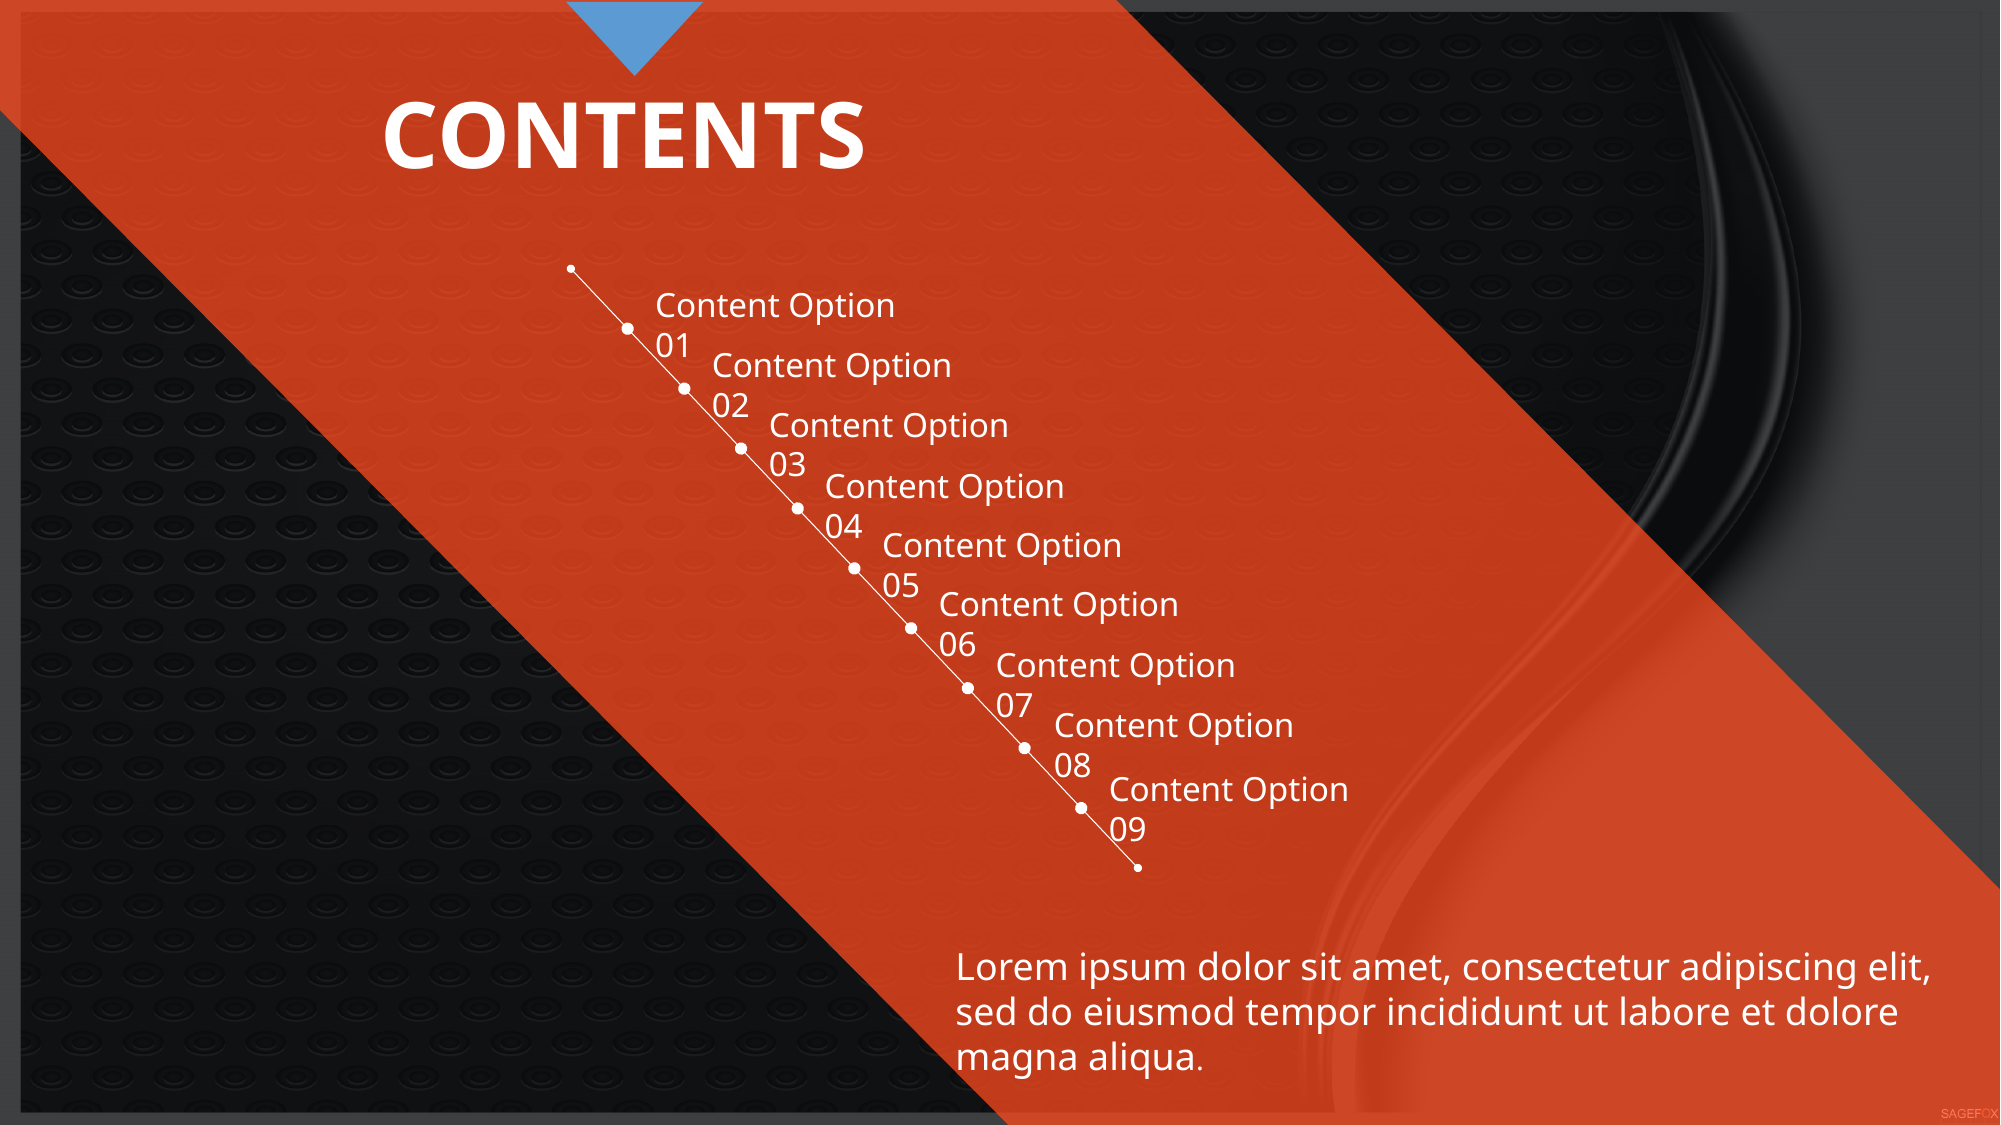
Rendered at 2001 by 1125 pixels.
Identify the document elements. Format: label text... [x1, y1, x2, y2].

text_box Content Option 02 [697, 336, 998, 432]
text_box CONTENTS [324, 69, 924, 194]
text_box Content Option 09 [1093, 761, 1394, 856]
text_box Lorem ipsum dolor sit amet, consectetur adipiscing elit, sed do eiusmod tempor incididunt ut labore et dolore magna aliqua. [940, 935, 2000, 1085]
text_box [0, 0, 2000, 1058]
text_box Content Option 04 [809, 458, 1110, 553]
text_box Content Option 03 [753, 396, 1054, 491]
text_box Content Option 01 [640, 277, 941, 372]
text_box Content Option 05 [867, 517, 1168, 612]
text_box Content Option 07 [980, 636, 1281, 732]
text_box [967, 1085, 2000, 1125]
text_box Content Option 06 [924, 576, 1224, 671]
text_box Content Option 08 [1038, 696, 1339, 792]
text_box [563, 0, 706, 78]
